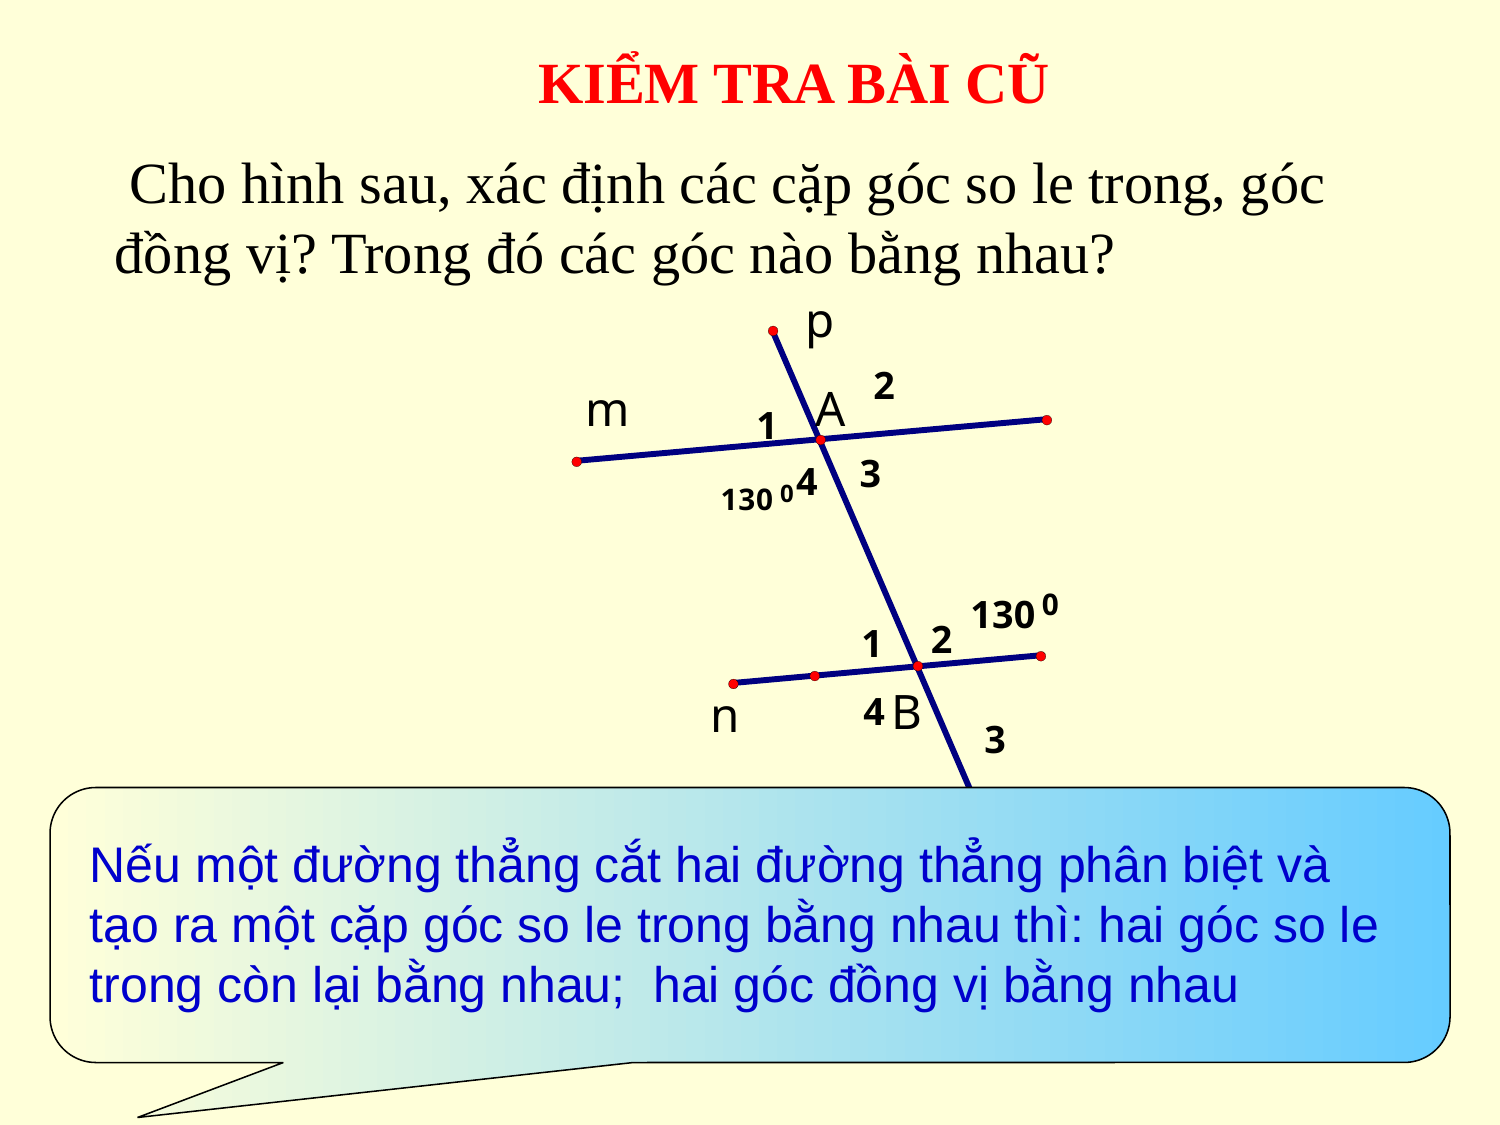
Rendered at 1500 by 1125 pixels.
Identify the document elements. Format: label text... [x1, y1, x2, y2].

text_box KIỂM TRA BÀI CŨ [149, 37, 1438, 123]
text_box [49, 787, 1451, 1063]
text_box Cho hình sau, xác định các cặp góc so le trong, góc đồng vị? Trong đó các góc nào bằng nhau? [99, 137, 1425, 293]
picture [549, 262, 1074, 787]
